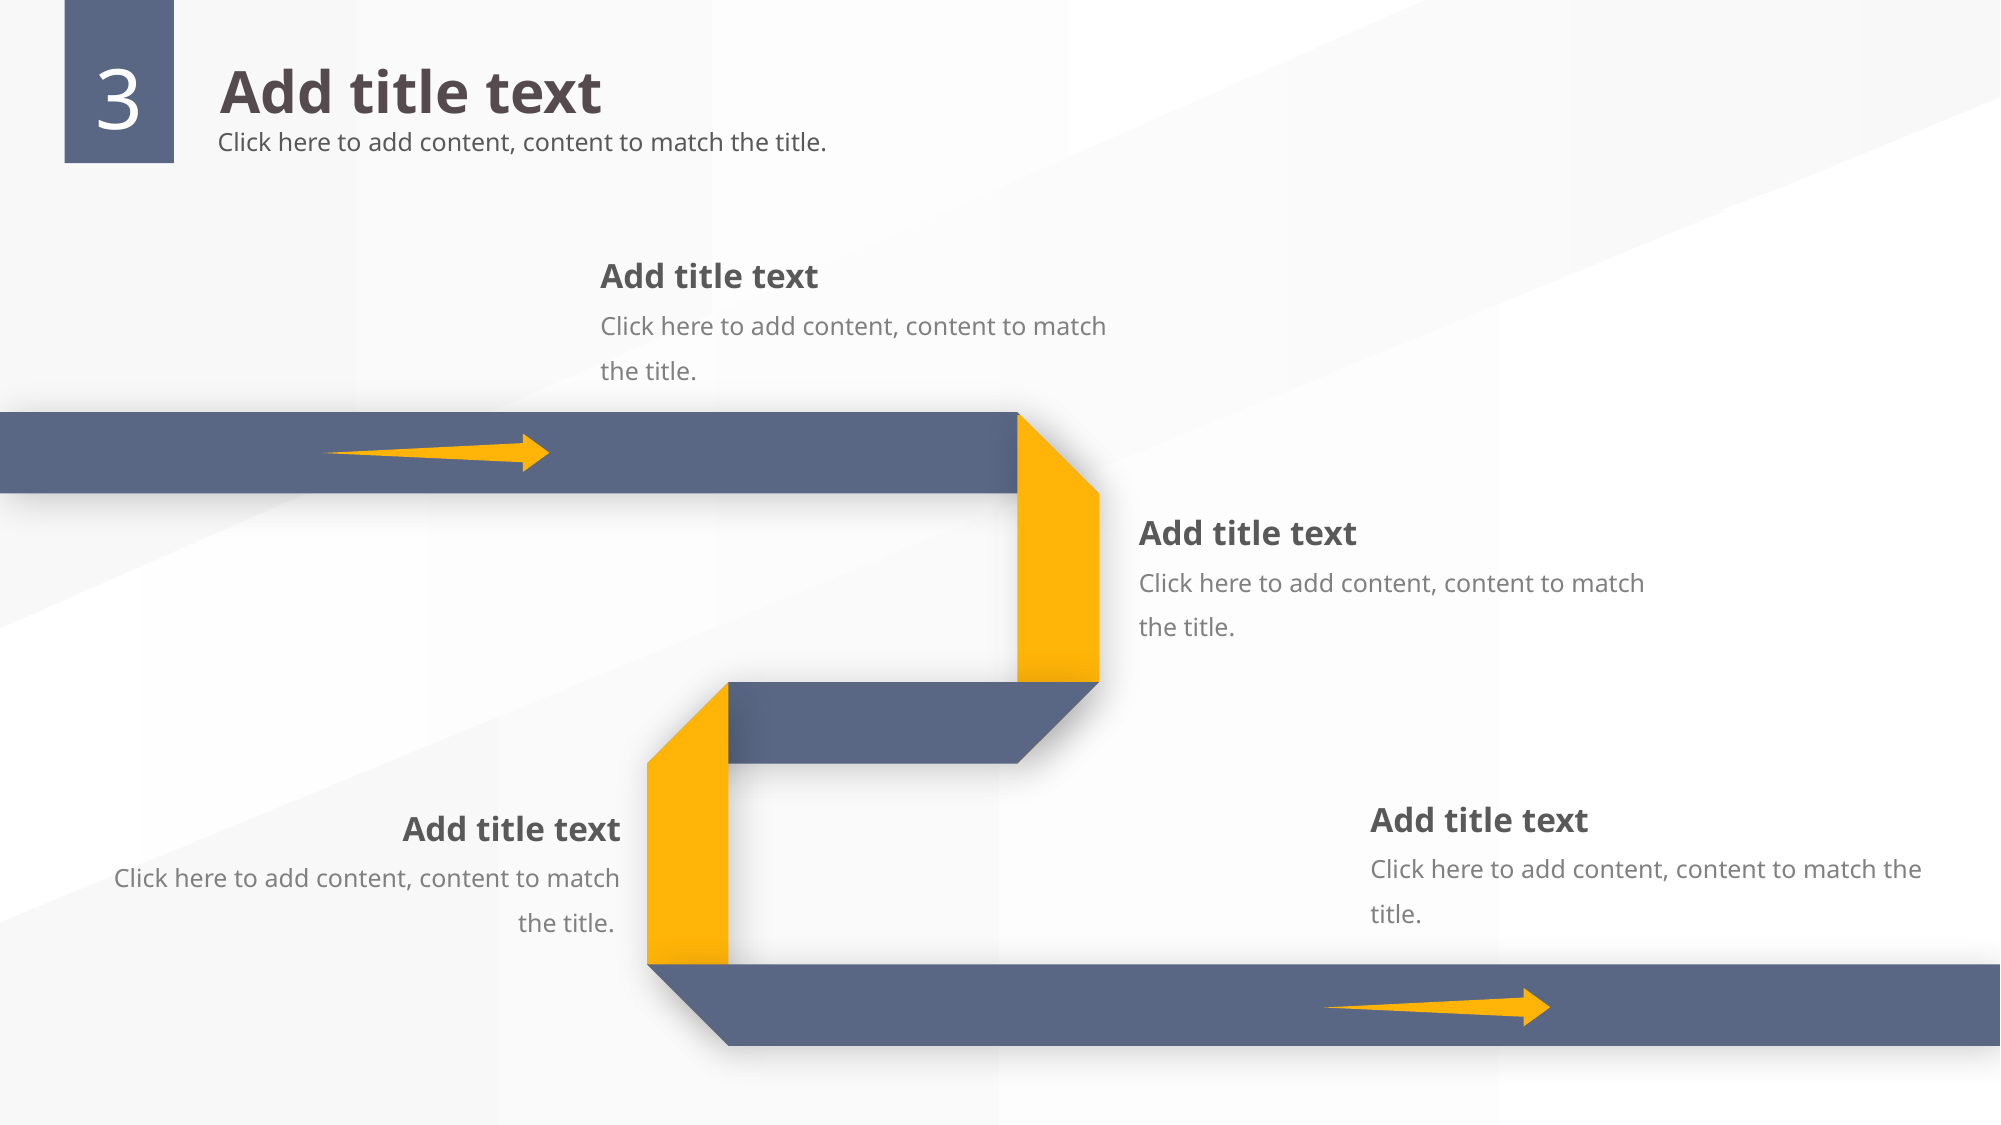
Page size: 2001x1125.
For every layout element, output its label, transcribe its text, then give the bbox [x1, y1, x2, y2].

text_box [64, 0, 915, 164]
text_box Add title text Click here to add content, content to match the title. [81, 780, 637, 946]
text_box Add title text Click here to add content, content to match the title. [585, 228, 1160, 393]
text_box [644, 963, 2000, 1047]
text_box Add title text Click here to add content, content to match the title. [1355, 771, 1961, 937]
text_box [1016, 414, 1100, 678]
text_box [730, 681, 1102, 765]
text_box [0, 411, 1021, 495]
text_box [1323, 985, 1552, 1029]
text_box [645, 679, 730, 963]
text_box [322, 431, 552, 474]
text_box Add title text Click here to add content, content to match the title. [1123, 484, 1706, 650]
